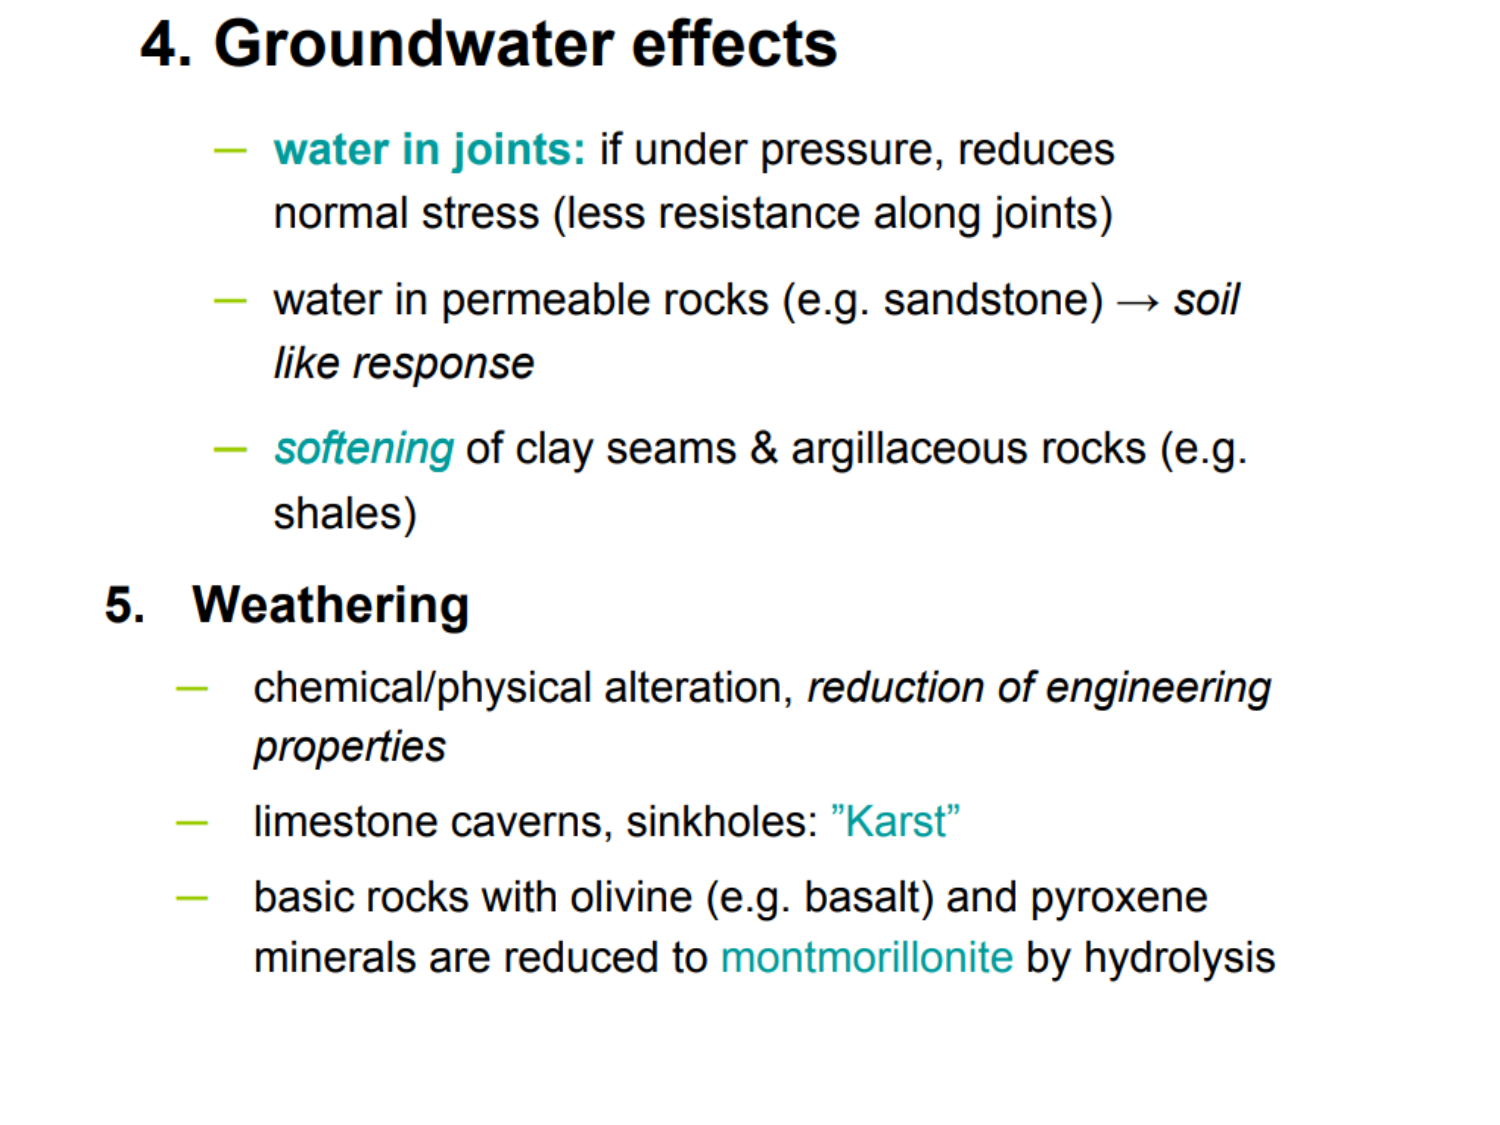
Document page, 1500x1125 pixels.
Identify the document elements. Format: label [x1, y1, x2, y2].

picture [62, 0, 1365, 1009]
